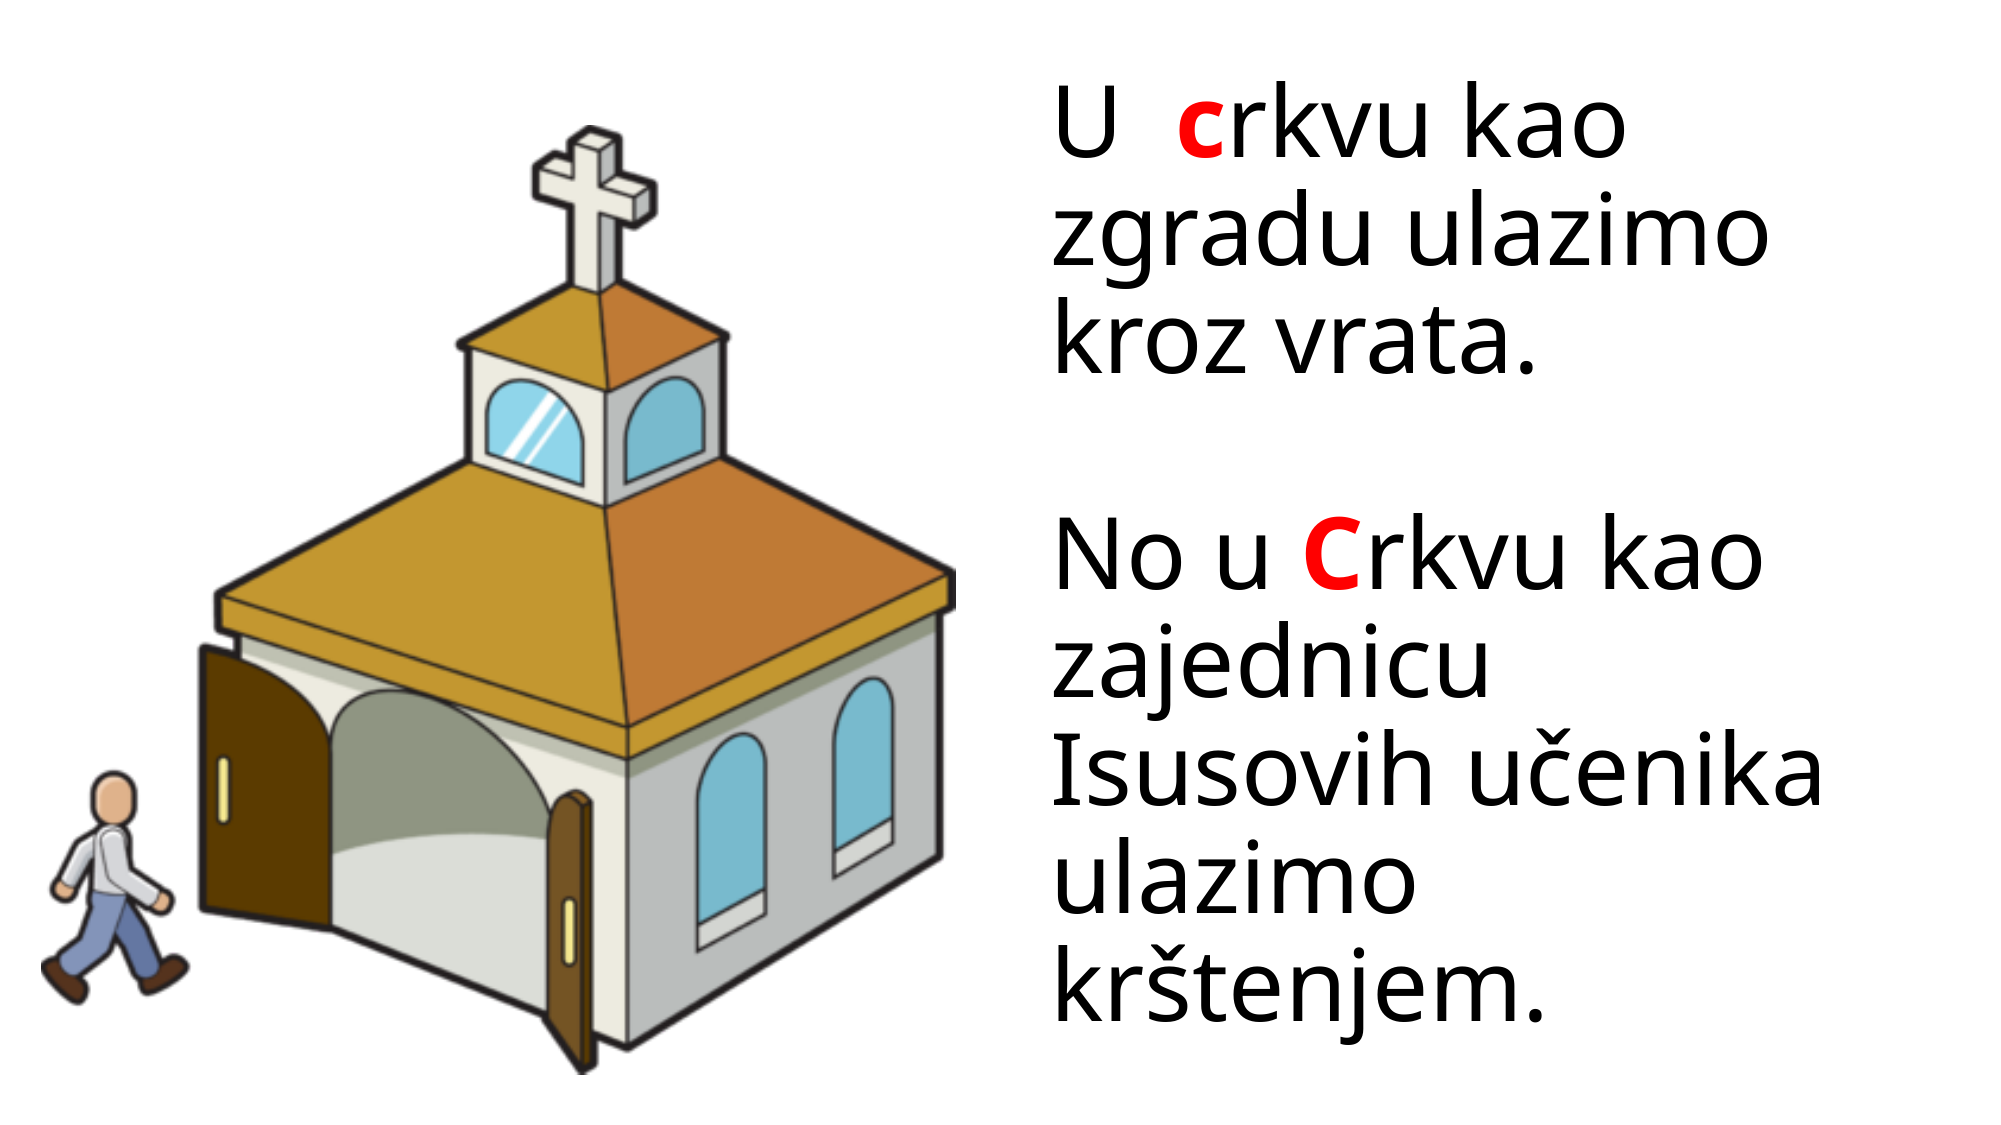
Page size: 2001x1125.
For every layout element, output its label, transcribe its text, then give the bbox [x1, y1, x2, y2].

title U crkvu kao zgradu ulazimo kroz vrata. No u Crkvu kao zajednicu Isusovih učenika ulazimo krštenjem. [1035, 59, 1863, 1055]
picture [41, 125, 956, 1075]
